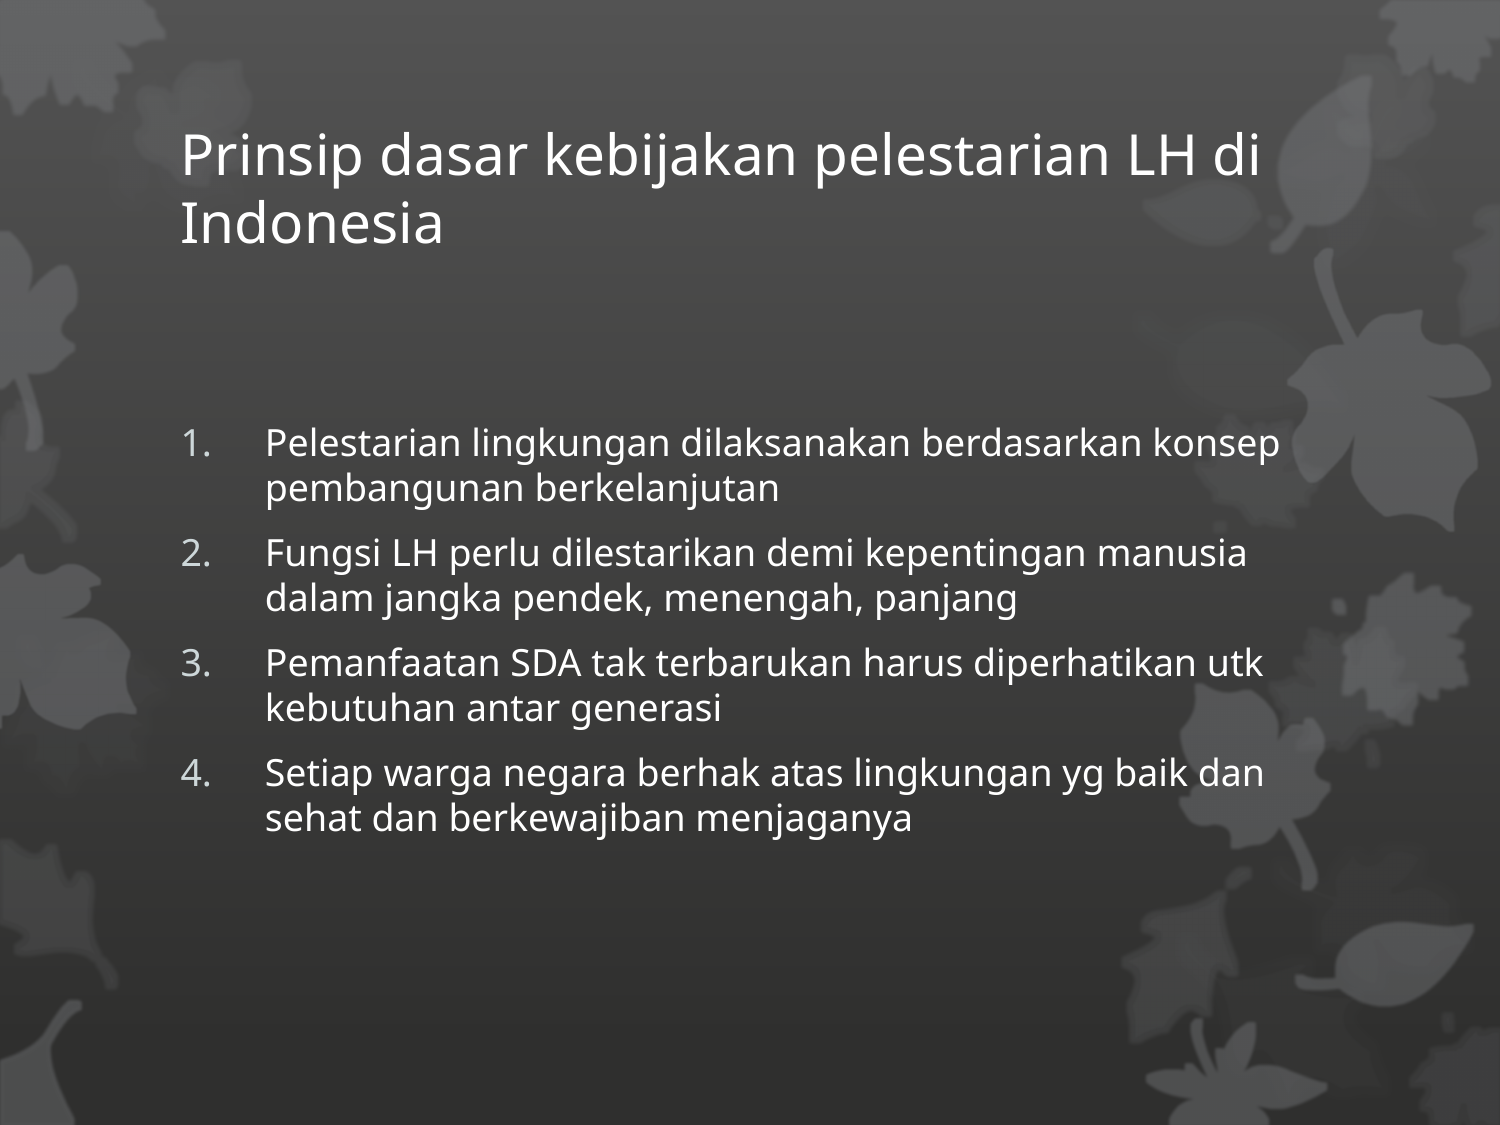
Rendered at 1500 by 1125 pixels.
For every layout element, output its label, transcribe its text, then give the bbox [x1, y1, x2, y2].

list Pelestarian lingkungan dilaksanakan berdasarkan konsep pembangunan berkelanjutan Fungsi LH perlu dilestarikan demi kepentingan manusia dalam jangka pendek, menengah, panjang Pemanfaatan SDA tak terbarukan harus diperhatikan utk kebutuhan antar generasi Setiap warga negara berhak atas lingkungan yg baik dan sehat dan berkewajiban menjaganya [165, 296, 1335, 962]
title Prinsip dasar kebijakan pelestarian LH di Indonesia [165, 110, 1335, 263]
